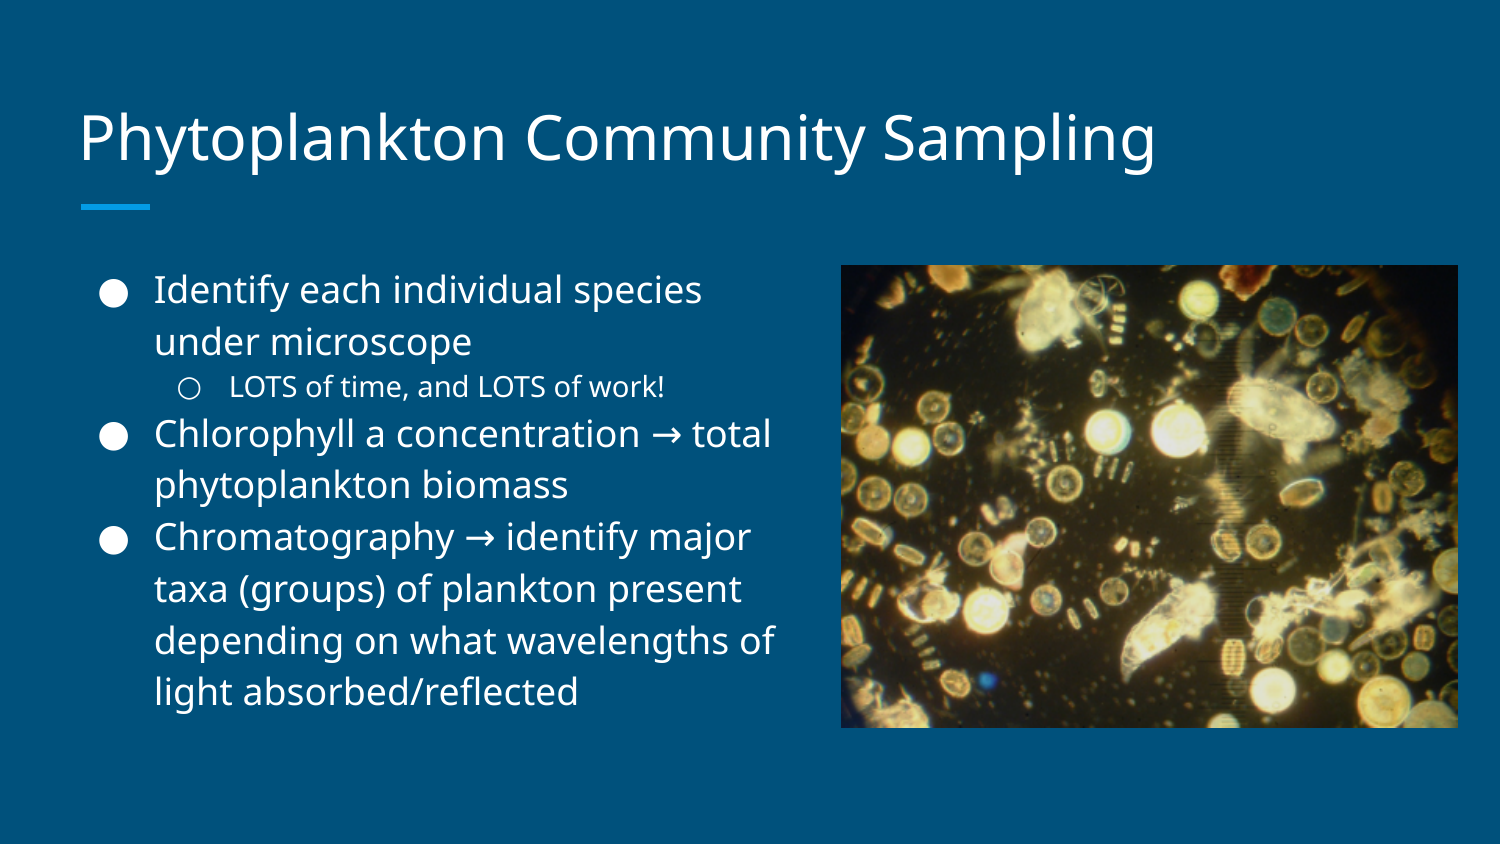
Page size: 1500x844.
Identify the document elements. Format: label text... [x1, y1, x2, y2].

picture [842, 266, 1457, 727]
list Identify each individual species under microscope LOTS of time, and LOTS of work! Chlorophyll a concentration → total phytoplankton biomass Chromatography → identify major taxa (groups) of plankton present depending on what wavelengths of light absorbed/reflected [63, 244, 821, 750]
title Phytoplankton Community Sampling [63, 75, 1437, 188]
